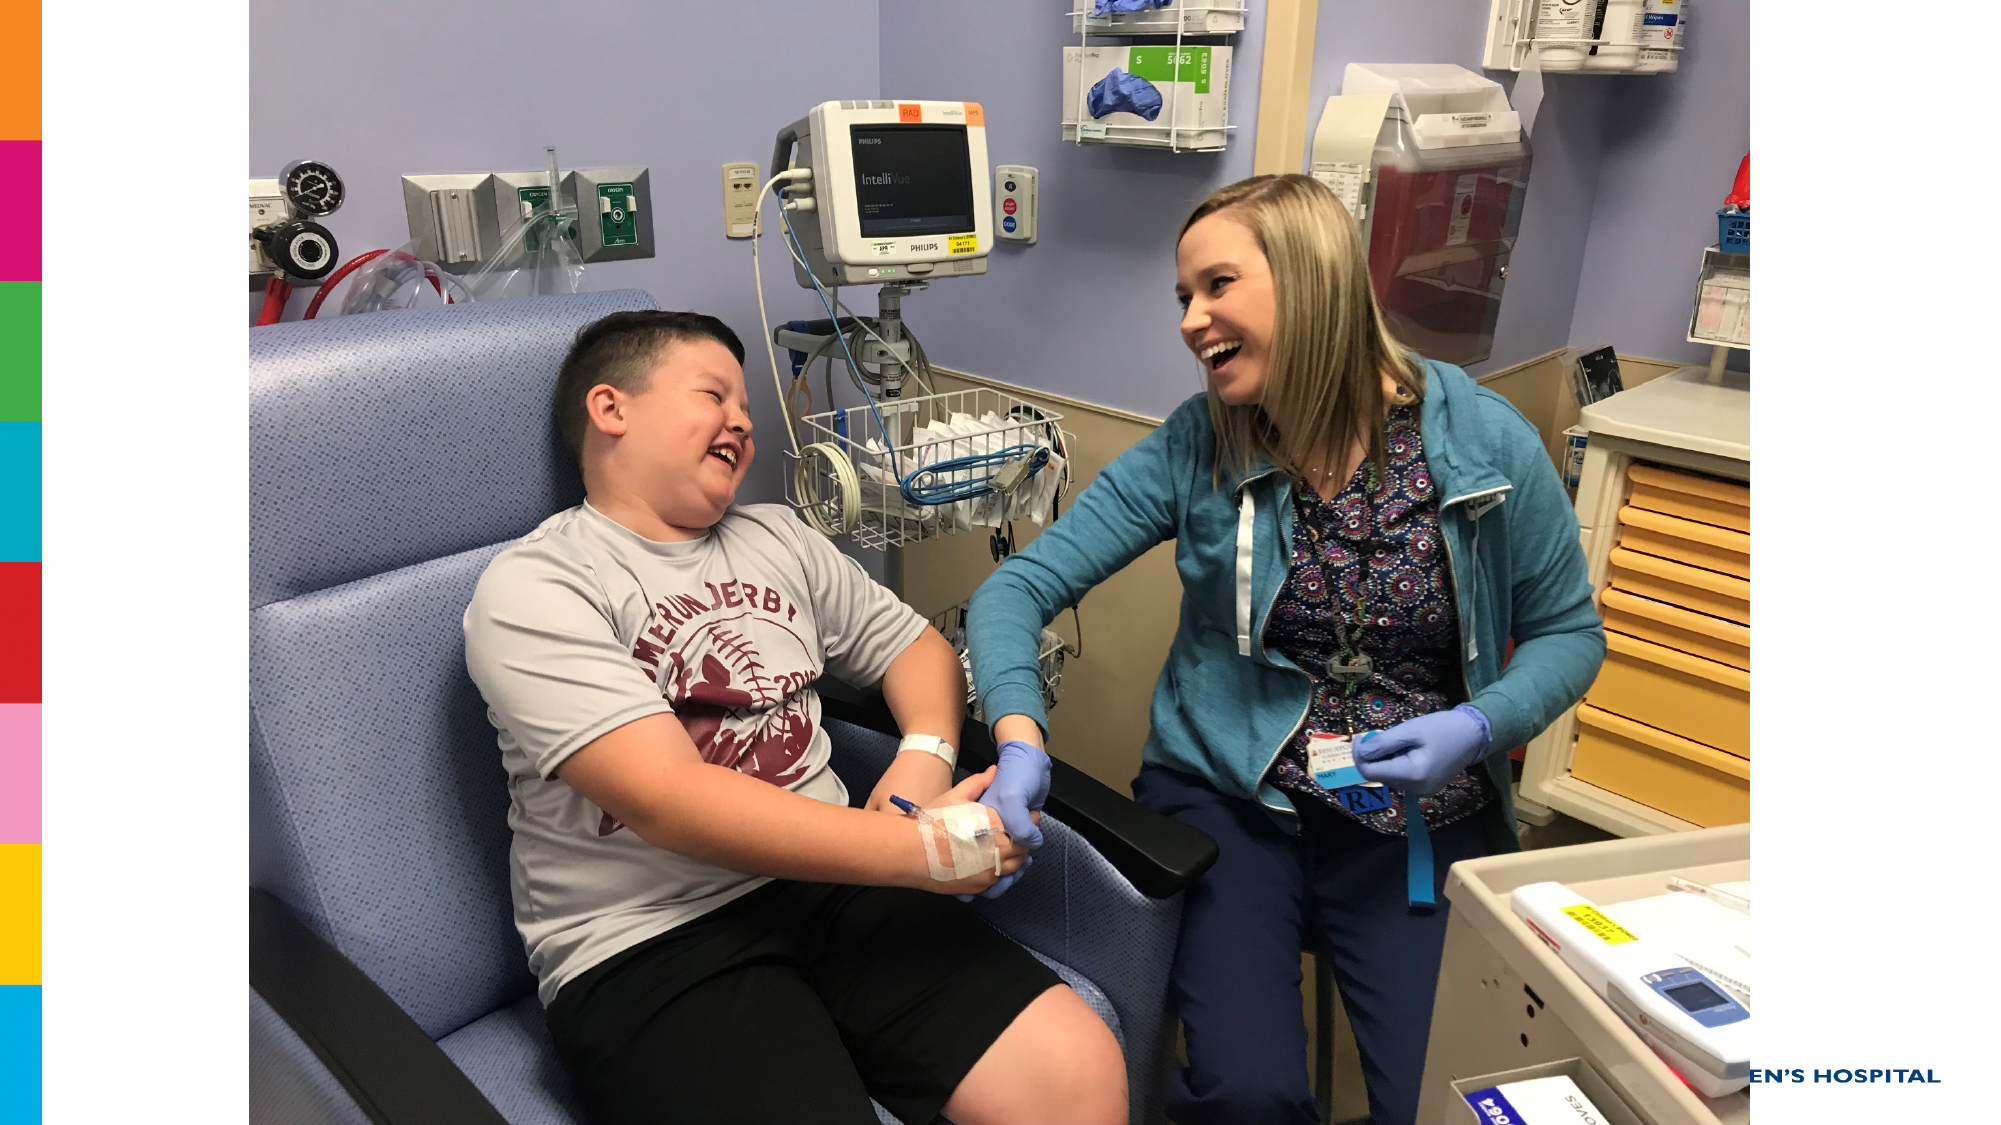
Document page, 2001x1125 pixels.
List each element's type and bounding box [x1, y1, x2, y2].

picture [0, 0, 42, 984]
picture [249, 0, 1958, 1125]
